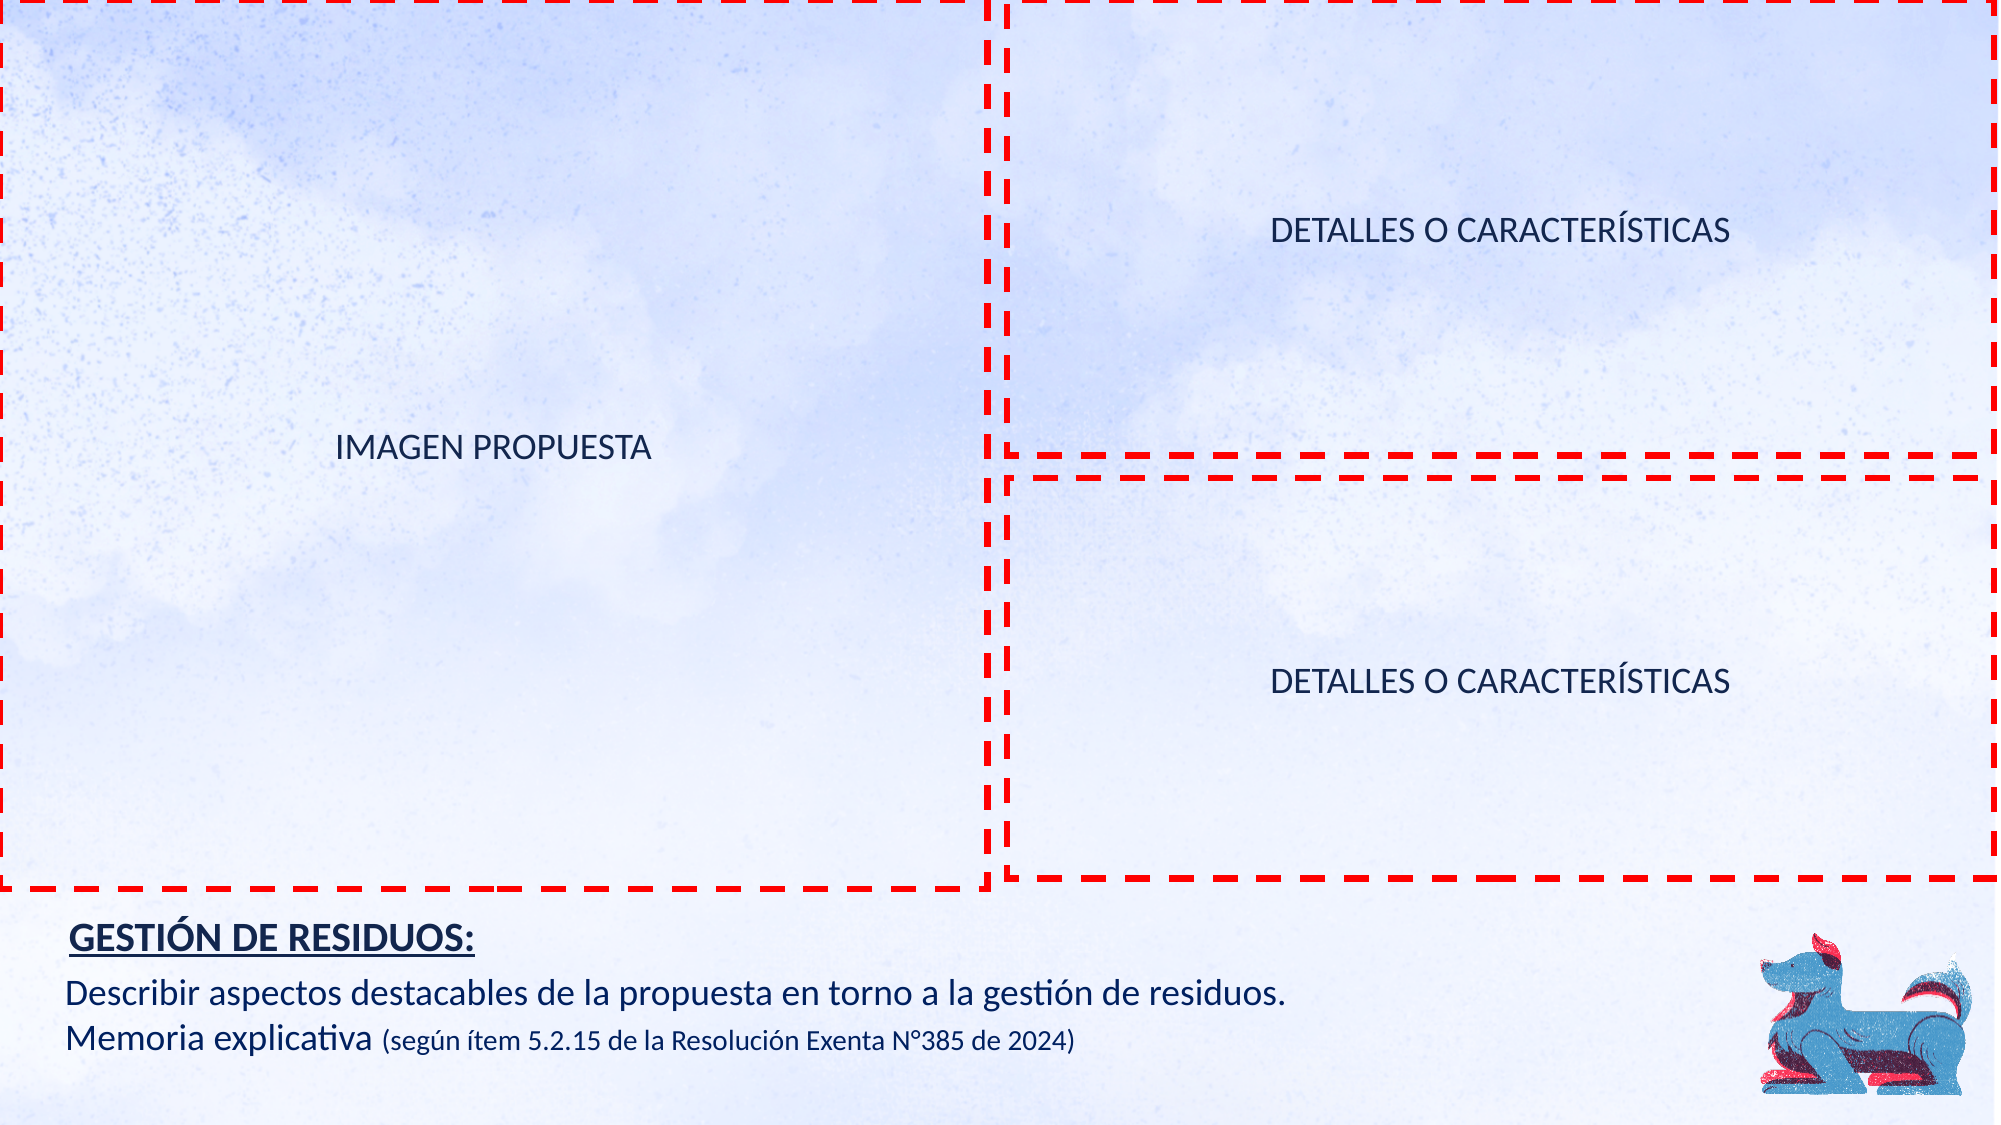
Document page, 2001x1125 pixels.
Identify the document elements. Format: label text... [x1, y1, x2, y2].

text_box GESTIÓN DE RESIDUOS: [54, 902, 720, 960]
text_box IMAGEN PROPUESTA [0, 0, 988, 890]
text_box Describir aspectos destacables de la propuesta en torno a la gestión de residuos. Memoria explicativa (según ítem 5.2.15 de la Resolución Exenta N°385 de 2024) [50, 960, 1815, 1066]
picture [0, 0, 2001, 1125]
text_box DETALLES O CARACTERÍSTICAS [1006, 0, 1995, 457]
text_box DETALLES O CARACTERÍSTICAS [1006, 477, 1995, 880]
